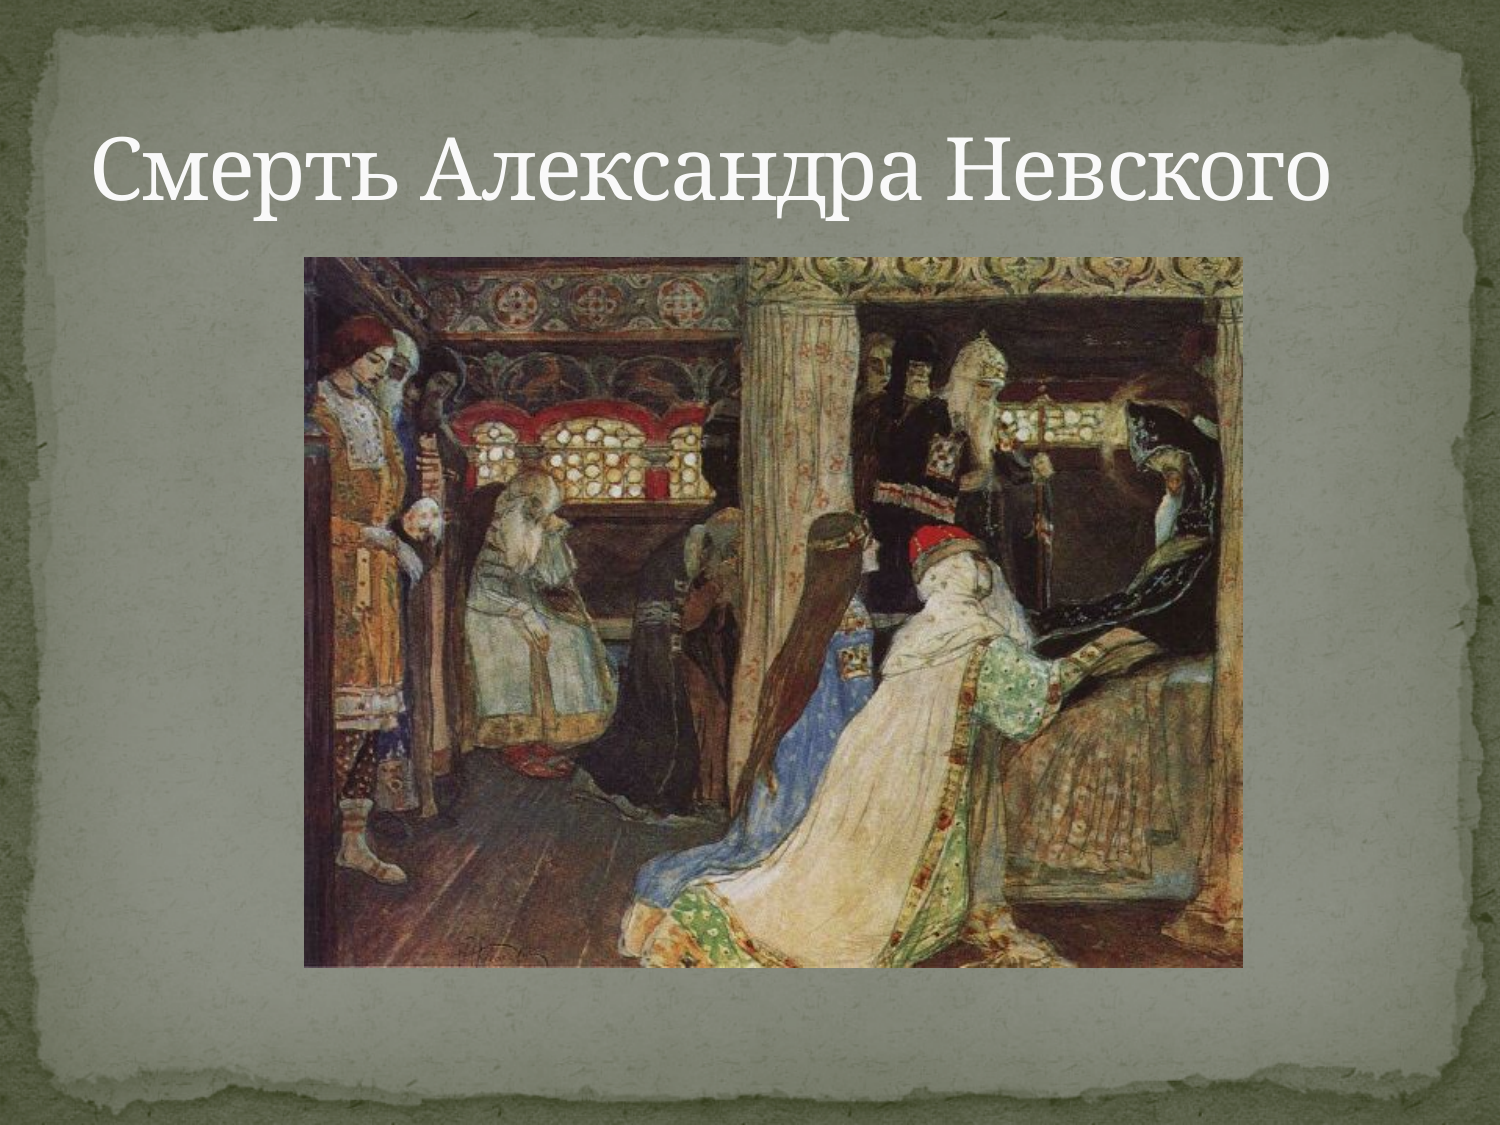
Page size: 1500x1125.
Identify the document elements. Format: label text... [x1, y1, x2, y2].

picture [304, 257, 1243, 968]
title Смерть Александра Невского [74, 24, 1425, 225]
